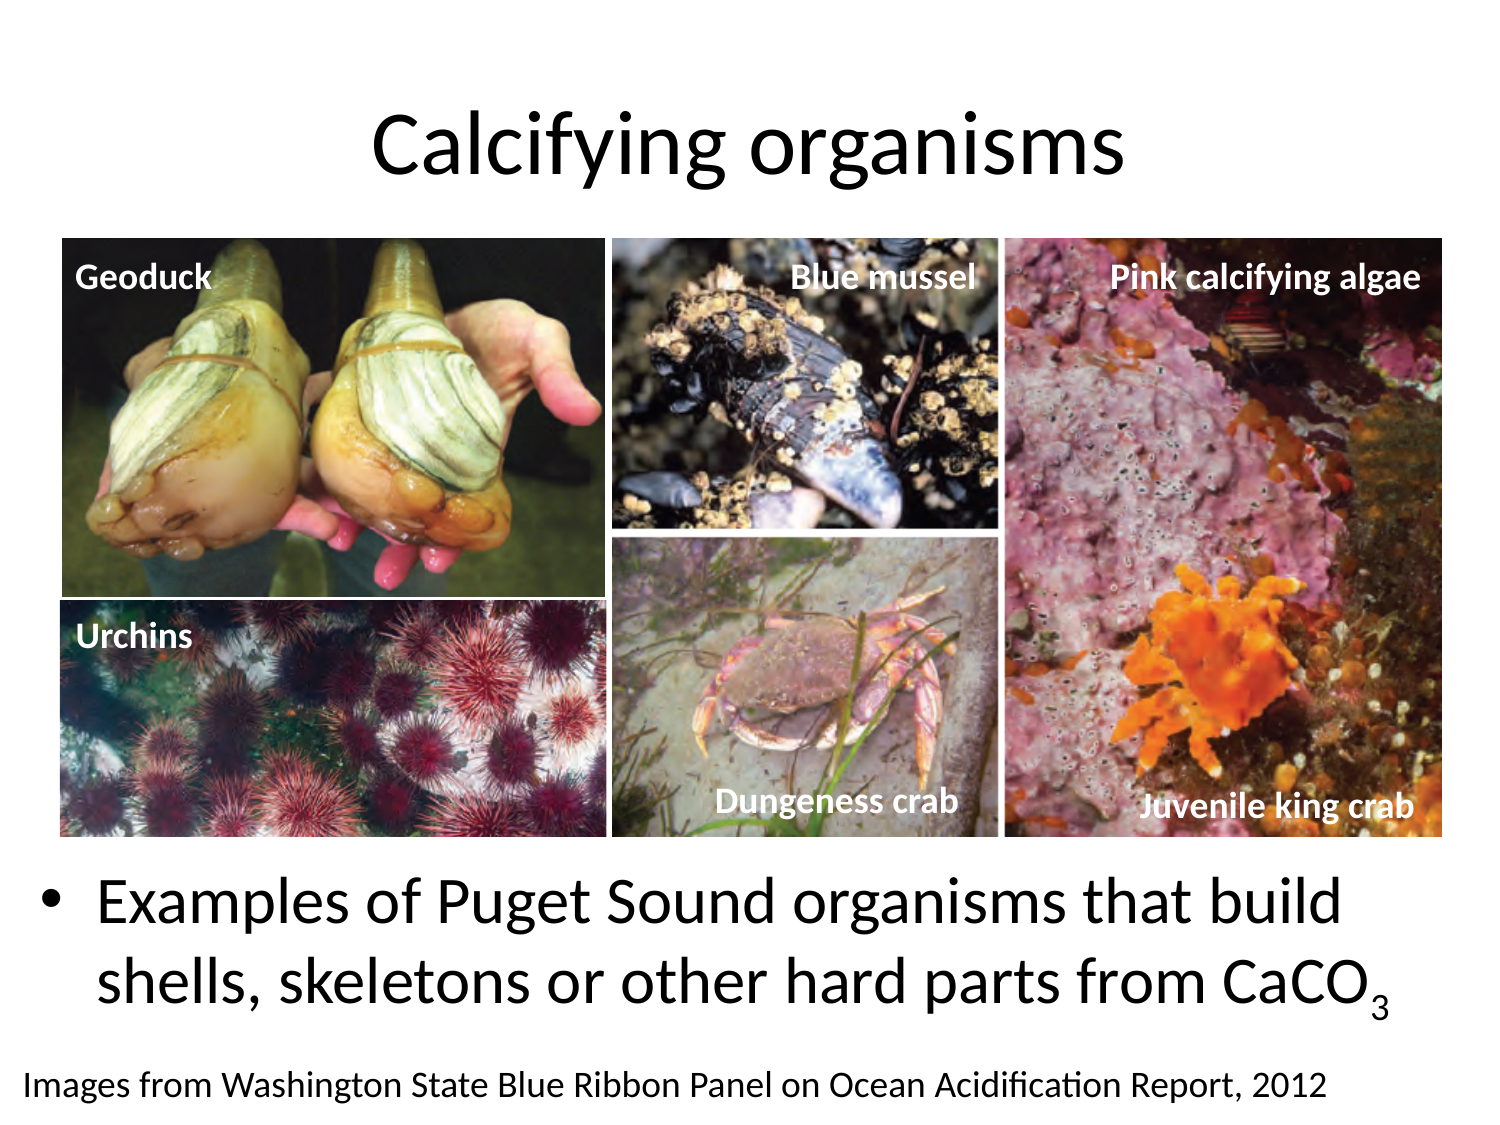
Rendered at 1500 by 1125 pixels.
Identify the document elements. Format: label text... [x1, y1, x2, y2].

picture [612, 238, 1442, 837]
text_box Images from Washington State Blue Ribbon Panel on Ocean Acidification Report, 2012 [7, 1052, 1344, 1113]
picture [59, 600, 607, 837]
text_box Examples of Puget Sound organisms that build shells, skeletons or other hard parts from CaCO3 [24, 849, 1463, 1113]
picture [61, 238, 605, 597]
title Calcifying organisms [0, 36, 1500, 239]
